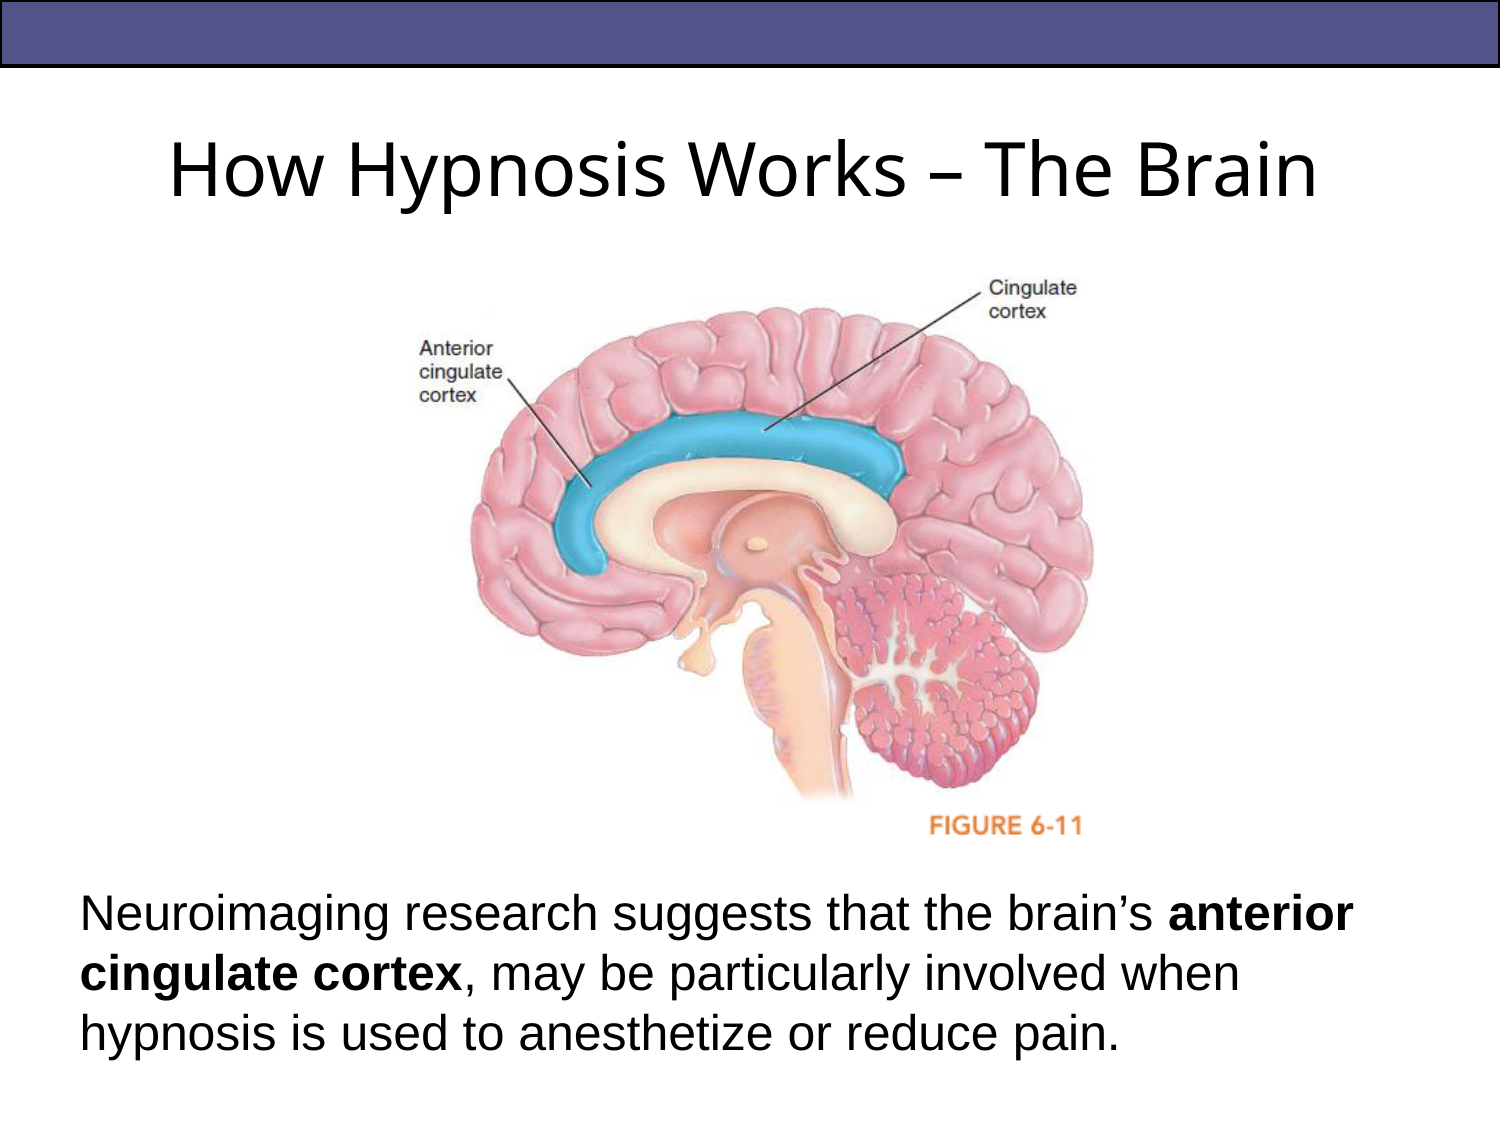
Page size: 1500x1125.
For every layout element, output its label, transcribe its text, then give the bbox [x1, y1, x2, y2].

title How Hypnosis Works – The Brain [116, 113, 1372, 219]
text_box Neuroimaging research suggests that the brain’s anterior cingulate cortex, may be particularly involved when hypnosis is used to anesthetize or reduce pain. [64, 873, 1447, 1069]
picture [407, 255, 1095, 847]
